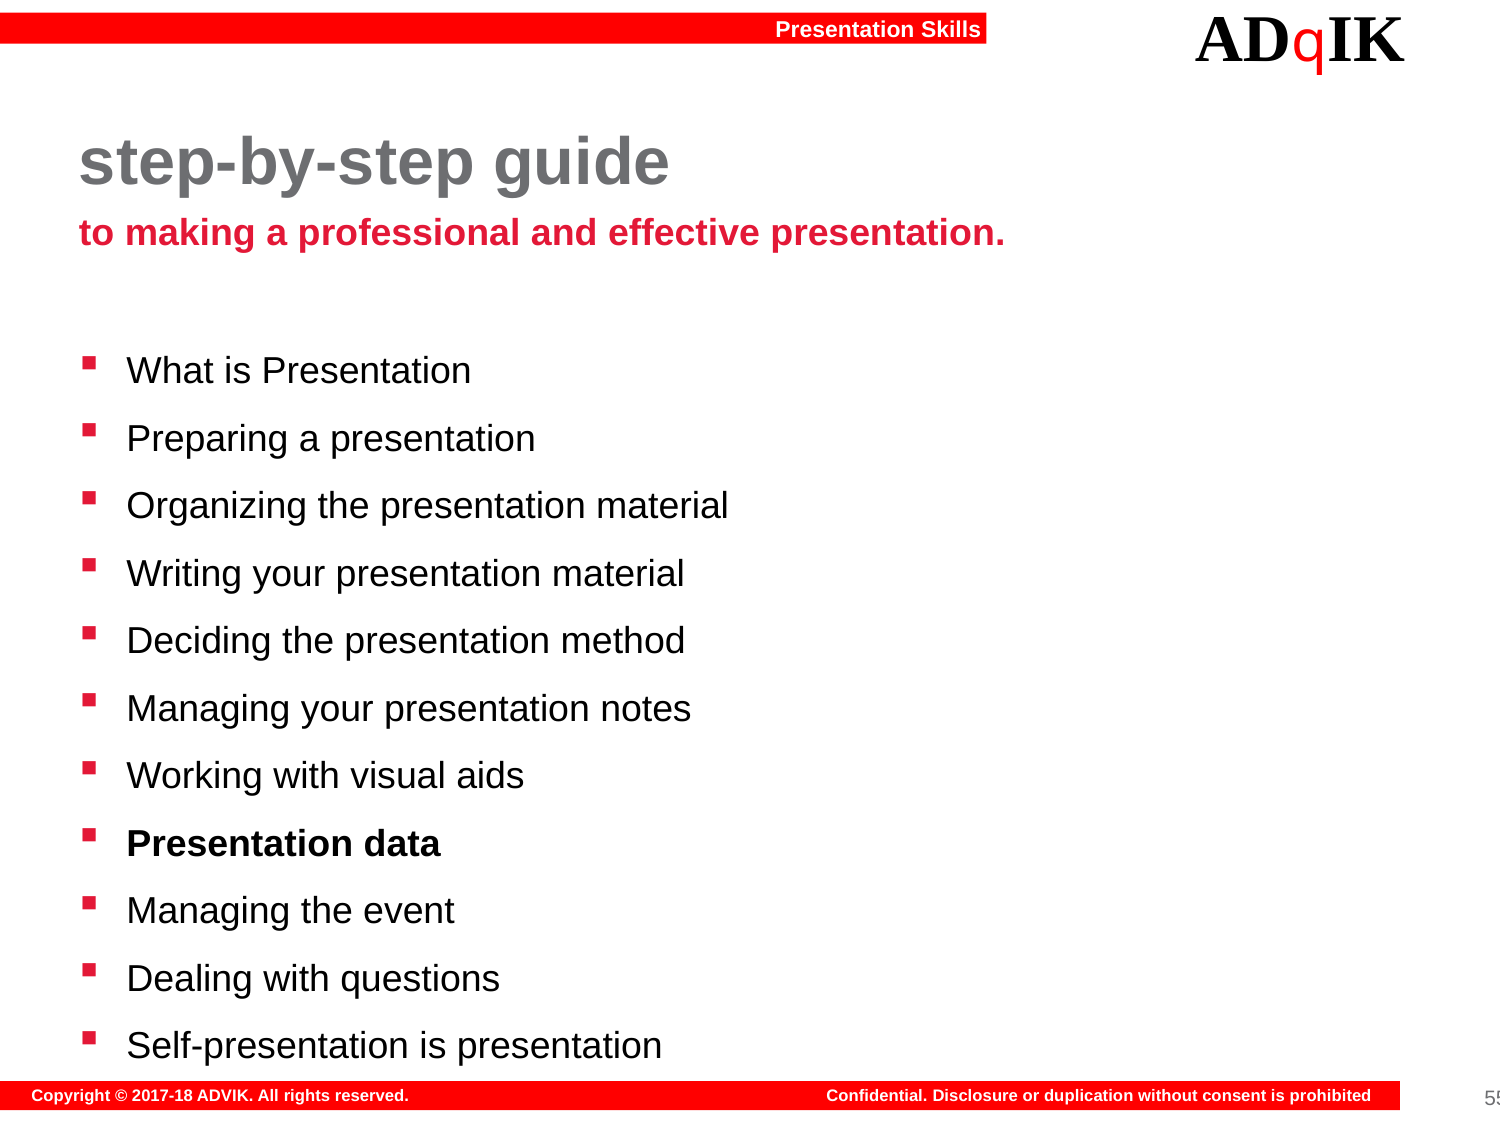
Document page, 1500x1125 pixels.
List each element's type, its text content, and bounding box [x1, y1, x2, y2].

list to making a professional and effective presentation. [78, 208, 1429, 256]
title step-by-step guide [78, 117, 1429, 199]
list What is Presentation Preparing a presentation Organizing the presentation material Writing your presentation material Deciding the presentation method Managing your presentation notes Working with visual aids Presentation data Managing the event Dealing with questions Self-presentation is presentation [78, 323, 1429, 1125]
